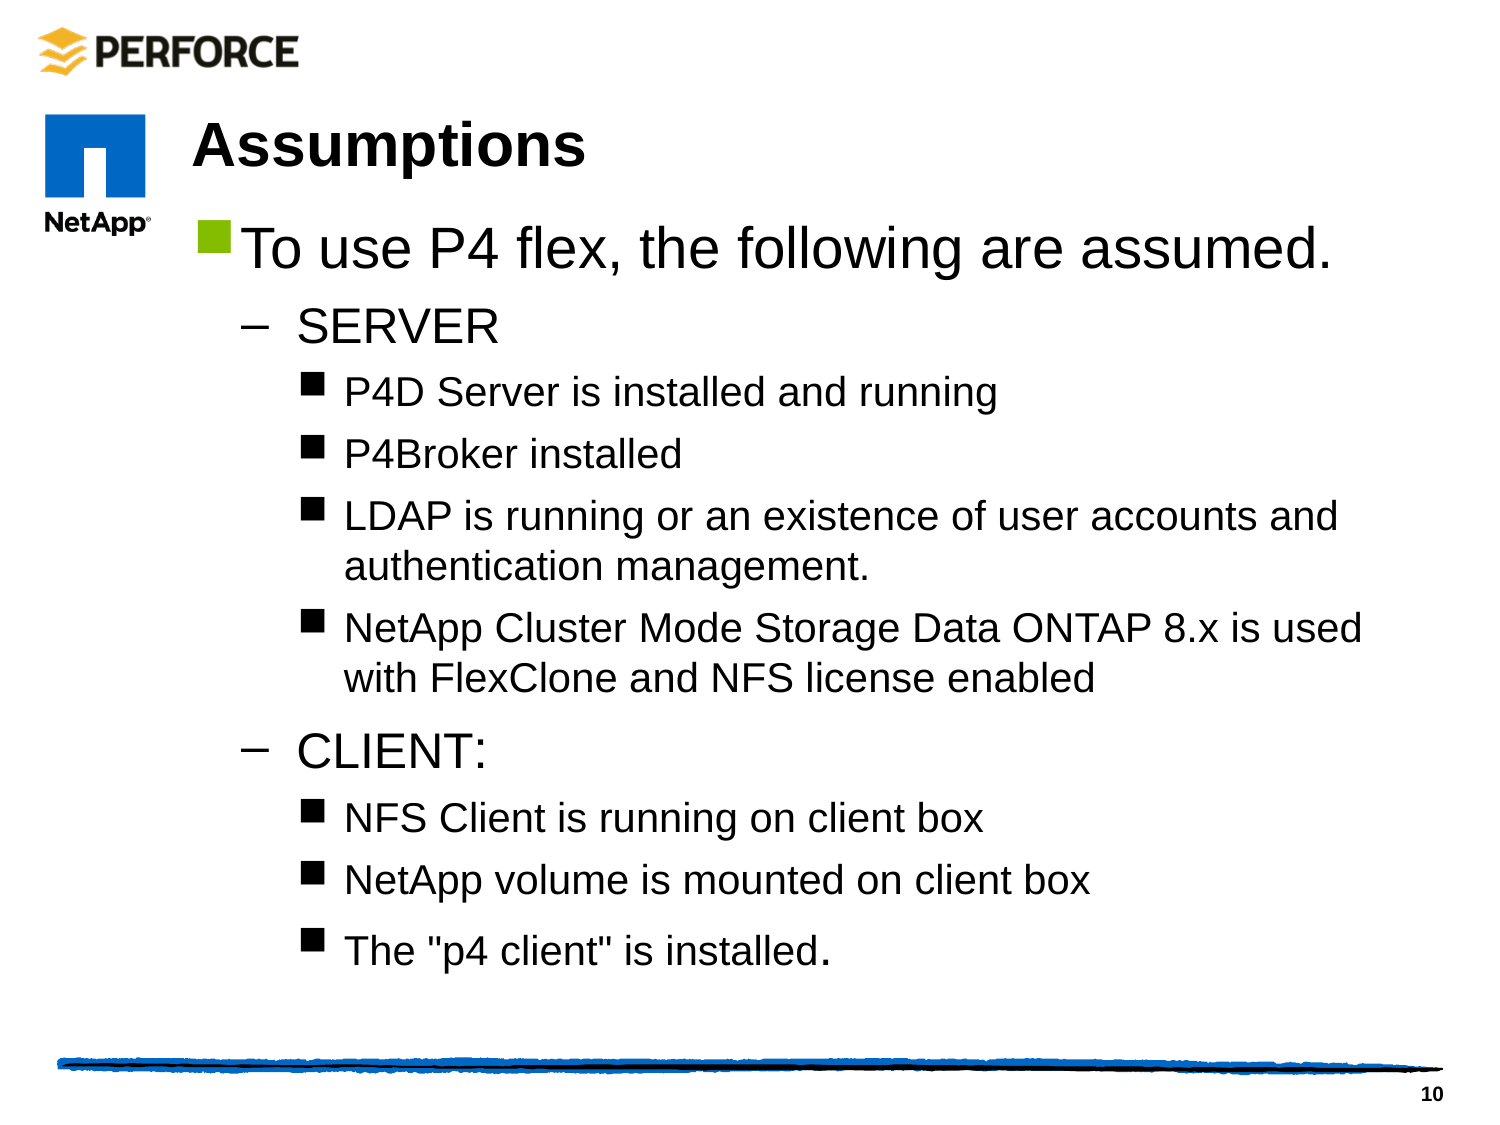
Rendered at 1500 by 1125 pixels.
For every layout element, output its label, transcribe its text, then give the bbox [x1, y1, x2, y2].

picture [37, 27, 299, 76]
slide_number 10 [1346, 1072, 1460, 1111]
list To use P4 flex, the following are assumed. SERVER P4D Server is installed and running P4Broker installed LDAP is running or an existence of user accounts and authentication management. NetApp Cluster Mode Storage Data ONTAP 8.x is used with FlexClone and NFS license enabled CLIENT: NFS Client is running on client box NetApp volume is mounted on client box The "p4 client" is installed. [191, 209, 1440, 1038]
picture [43, 111, 152, 238]
title Assumptions [191, 82, 1441, 201]
